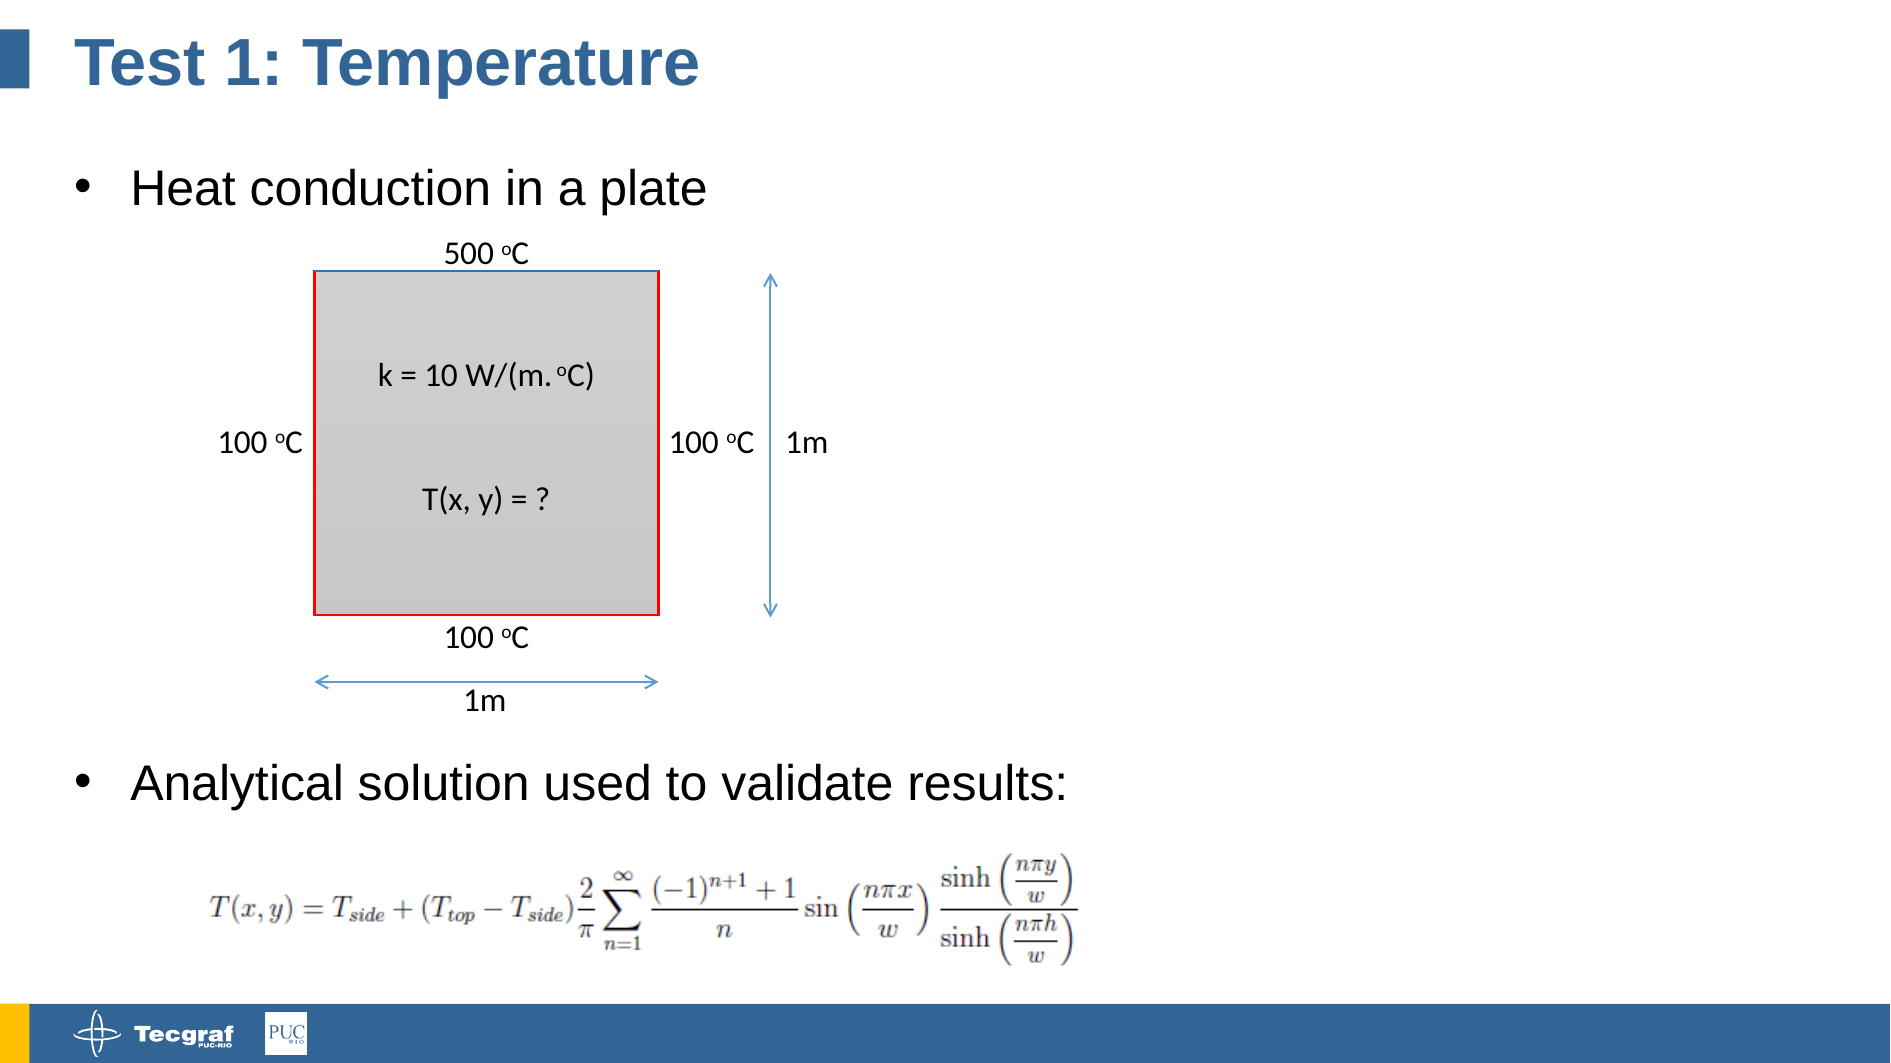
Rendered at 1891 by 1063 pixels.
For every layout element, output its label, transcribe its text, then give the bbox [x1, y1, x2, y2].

list Heat conduction in a plate Analytical solution used to validate results: [59, 147, 1831, 886]
picture [188, 838, 1087, 977]
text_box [200, 224, 849, 727]
title Test 1: Temperature [59, 29, 1831, 89]
picture [265, 1012, 307, 1055]
